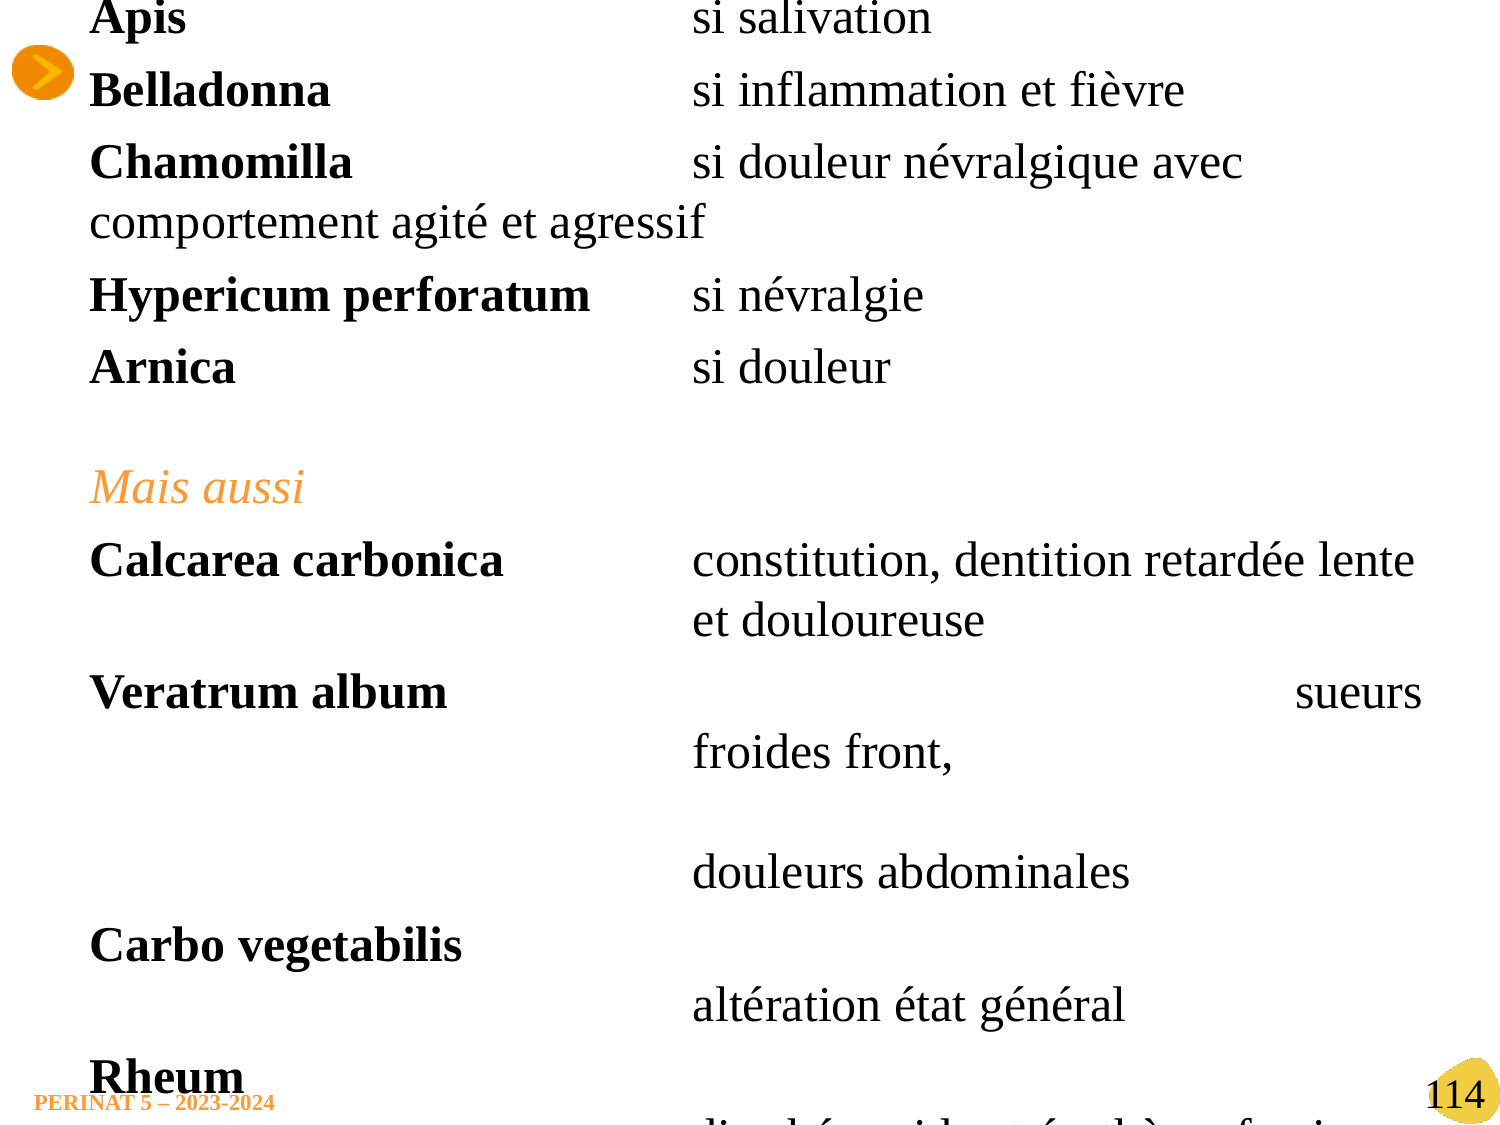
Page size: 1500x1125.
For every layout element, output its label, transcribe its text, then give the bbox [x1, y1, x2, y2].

text_box Douleurs des gencives Apis si salivation Belladonna si inflammation et fièvre Chamomilla si douleur névralgique avec comportement agité et agressif Hypericum perforatum si névralgie Arnica si douleur Mais aussi Calcarea carbonica constitution, dentition retardée lente et douloureuse Veratrum album sueurs froides front, douleurs abdominales Carbo vegetabilis altération état général Rheum diarrhée acide et érythème fessier [75, 0, 1450, 1125]
picture [12, 44, 75, 101]
picture [1450, 1057, 1500, 1125]
